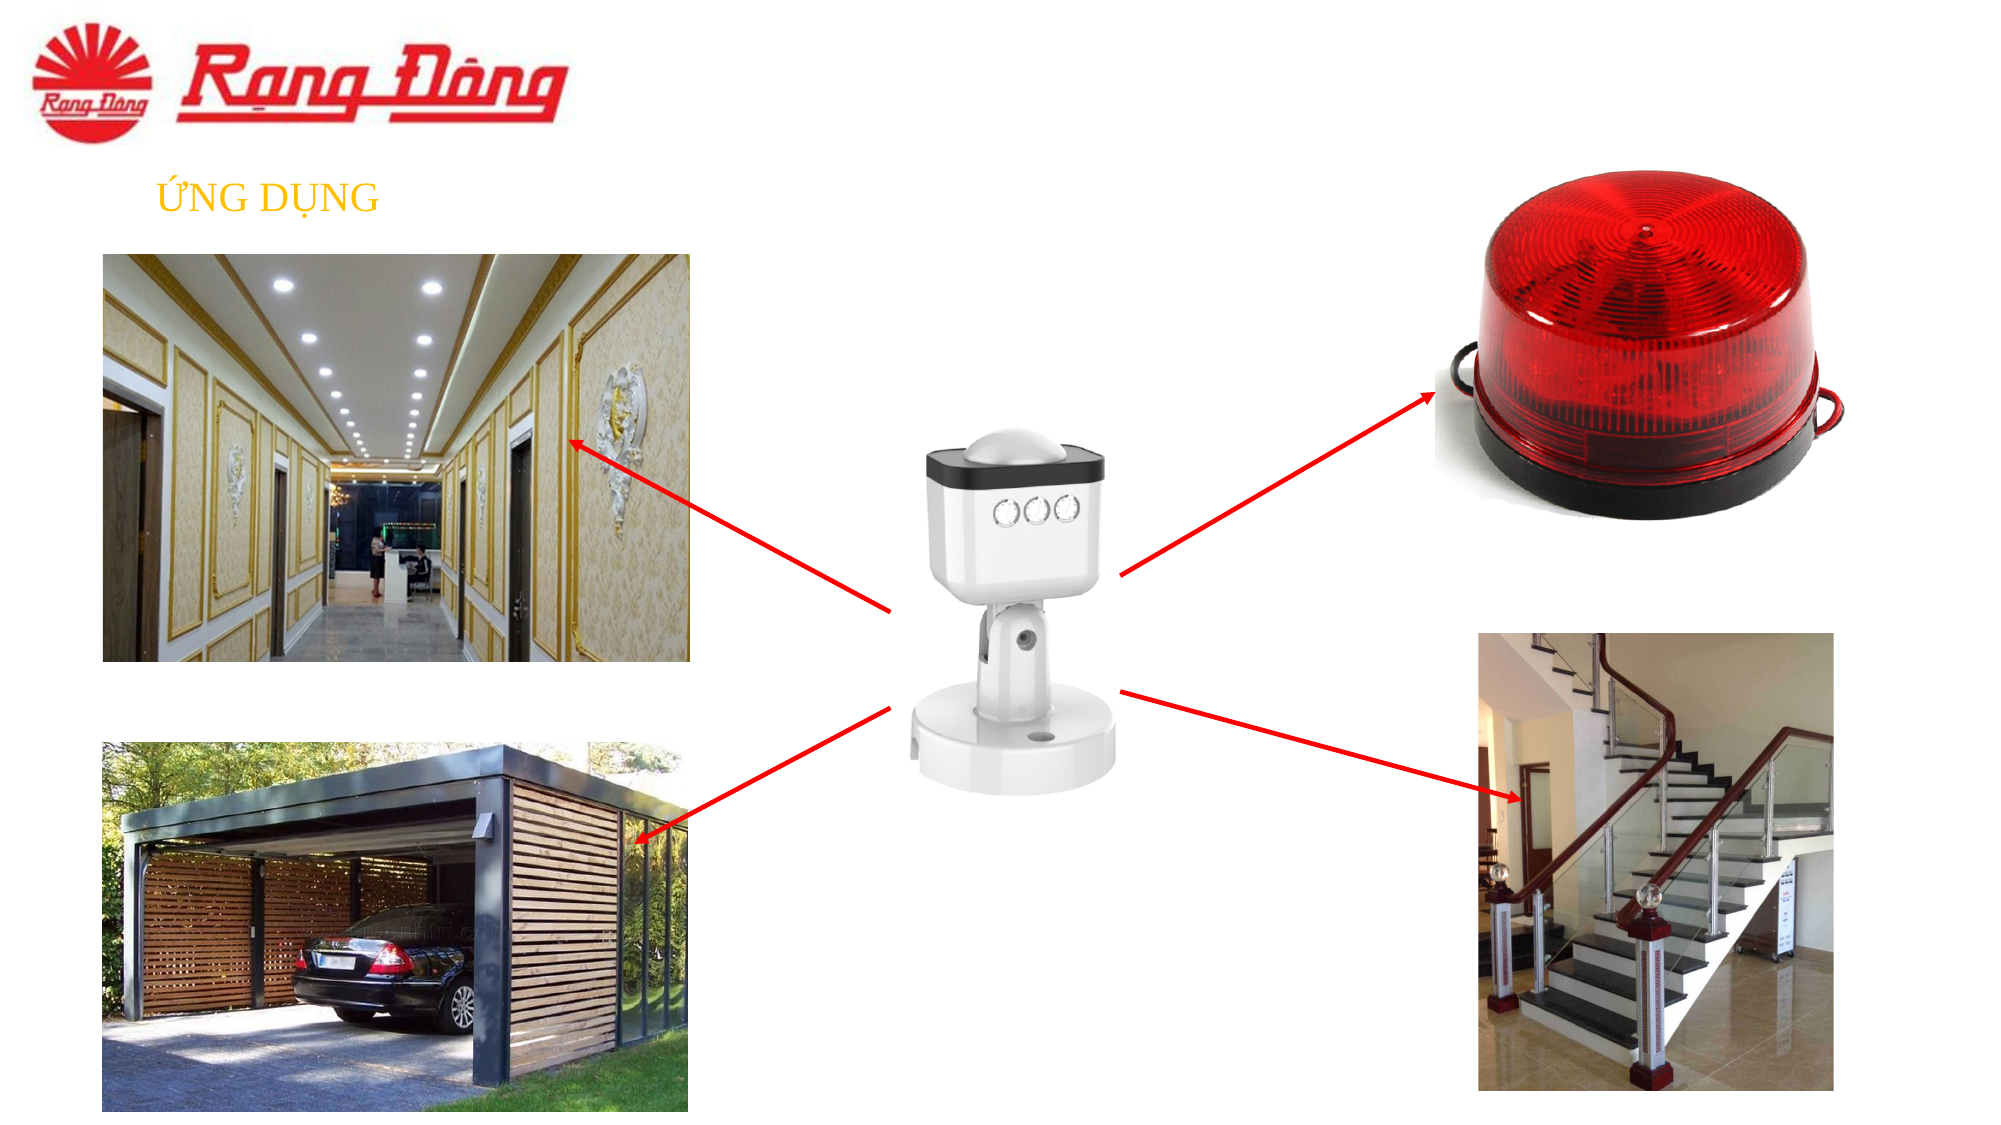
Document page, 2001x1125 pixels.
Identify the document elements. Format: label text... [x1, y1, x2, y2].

picture [102, 741, 688, 1112]
picture [1478, 633, 1834, 1091]
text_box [1120, 691, 1523, 801]
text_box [568, 439, 891, 613]
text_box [1120, 391, 1436, 576]
text_box ỨNG DỤNG [141, 162, 396, 228]
picture [907, 423, 1121, 801]
picture [102, 254, 691, 662]
picture [0, 0, 602, 146]
picture [1435, 162, 1851, 525]
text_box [633, 707, 891, 844]
